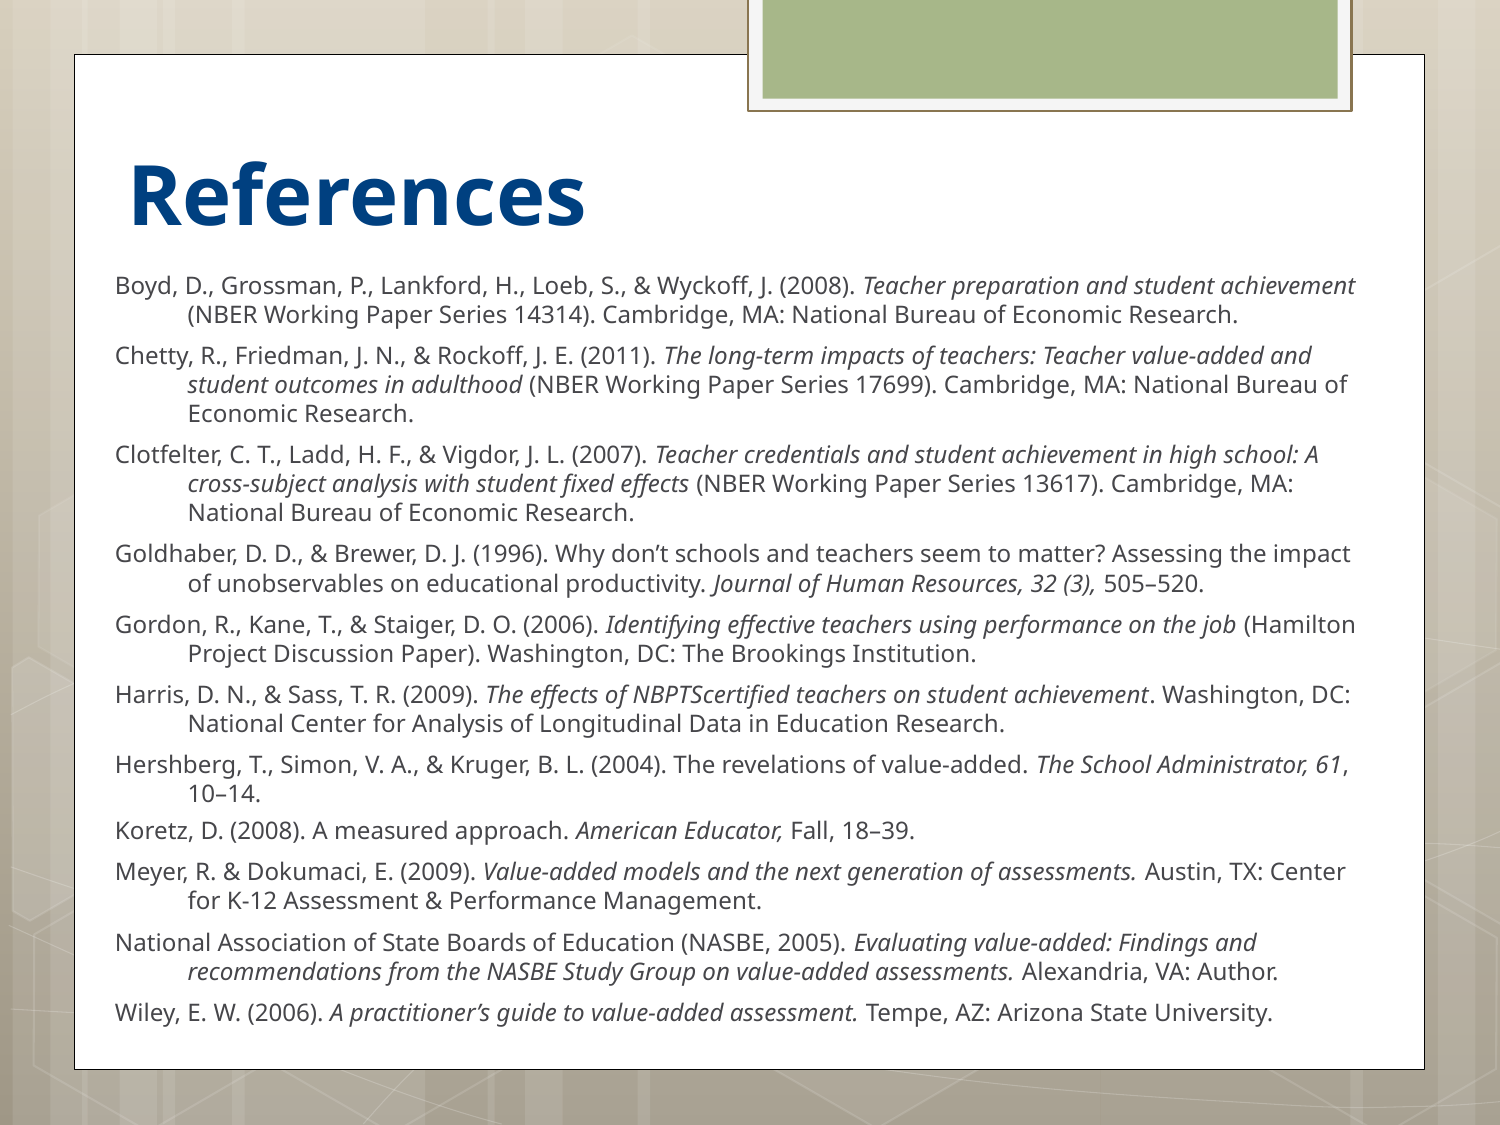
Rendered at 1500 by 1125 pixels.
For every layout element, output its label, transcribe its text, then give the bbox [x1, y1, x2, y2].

list Boyd, D., Grossman, P., Lankford, H., Loeb, S., & Wyckoff, J. (2008). Teacher preparation and student achievement (NBER Working Paper Series 14314). Cambridge, MA: National Bureau of Economic Research. Chetty, R., Friedman, J. N., & Rockoff, J. E. (2011). The long-term impacts of teachers: Teacher value-added and student outcomes in adulthood (NBER Working Paper Series 17699). Cambridge, MA: National Bureau of Economic Research. Clotfelter, C. T., Ladd, H. F., & Vigdor, J. L. (2007). Teacher credentials and student achievement in high school: A cross-subject analysis with student fixed effects (NBER Working Paper Series 13617). Cambridge, MA: National Bureau of Economic Research. Goldhaber, D. D., & Brewer, D. J. (1996). Why don’t schools and teachers seem to matter? Assessing the impact of unobservables on educational productivity. Journal of Human Resources, 32 (3), 505–520. Gordon, R., Kane, T., & Staiger, D. O. (2006). Identifying effective teachers using performance on the job (Hamilton Project Discussion Paper). Washington, DC: The Brookings Institution. Harris, D. N., & Sass, T. R. (2009). The effects of NBPTS­certified teachers on student achievement. Washington, DC: National Center for Analysis of Longitudinal Data in Education Research. Hershberg, T., Simon, V. A., & Kruger, B. L. (2004). The revelations of value-added. The School Administrator, 61, 10–14. Koretz, D. (2008). A measured approach. American Educator, Fall, 18–39. Meyer, R. & Dokumaci, E. (2009). Value-added models and the next generation of assessments. Austin, TX: Center for K-12 Assessment & Performance Management. National Association of State Boards of Education (NASBE, 2005). Evaluating value-added: Findings and recommendations from the NASBE Study Group on value-added assessments. Alexandria, VA: Author. Wiley, E. W. (2006). A practitioner’s guide to value-added assessment. Tempe, AZ: Arizona State University. [99, 262, 1375, 1050]
title References [112, 112, 1388, 250]
